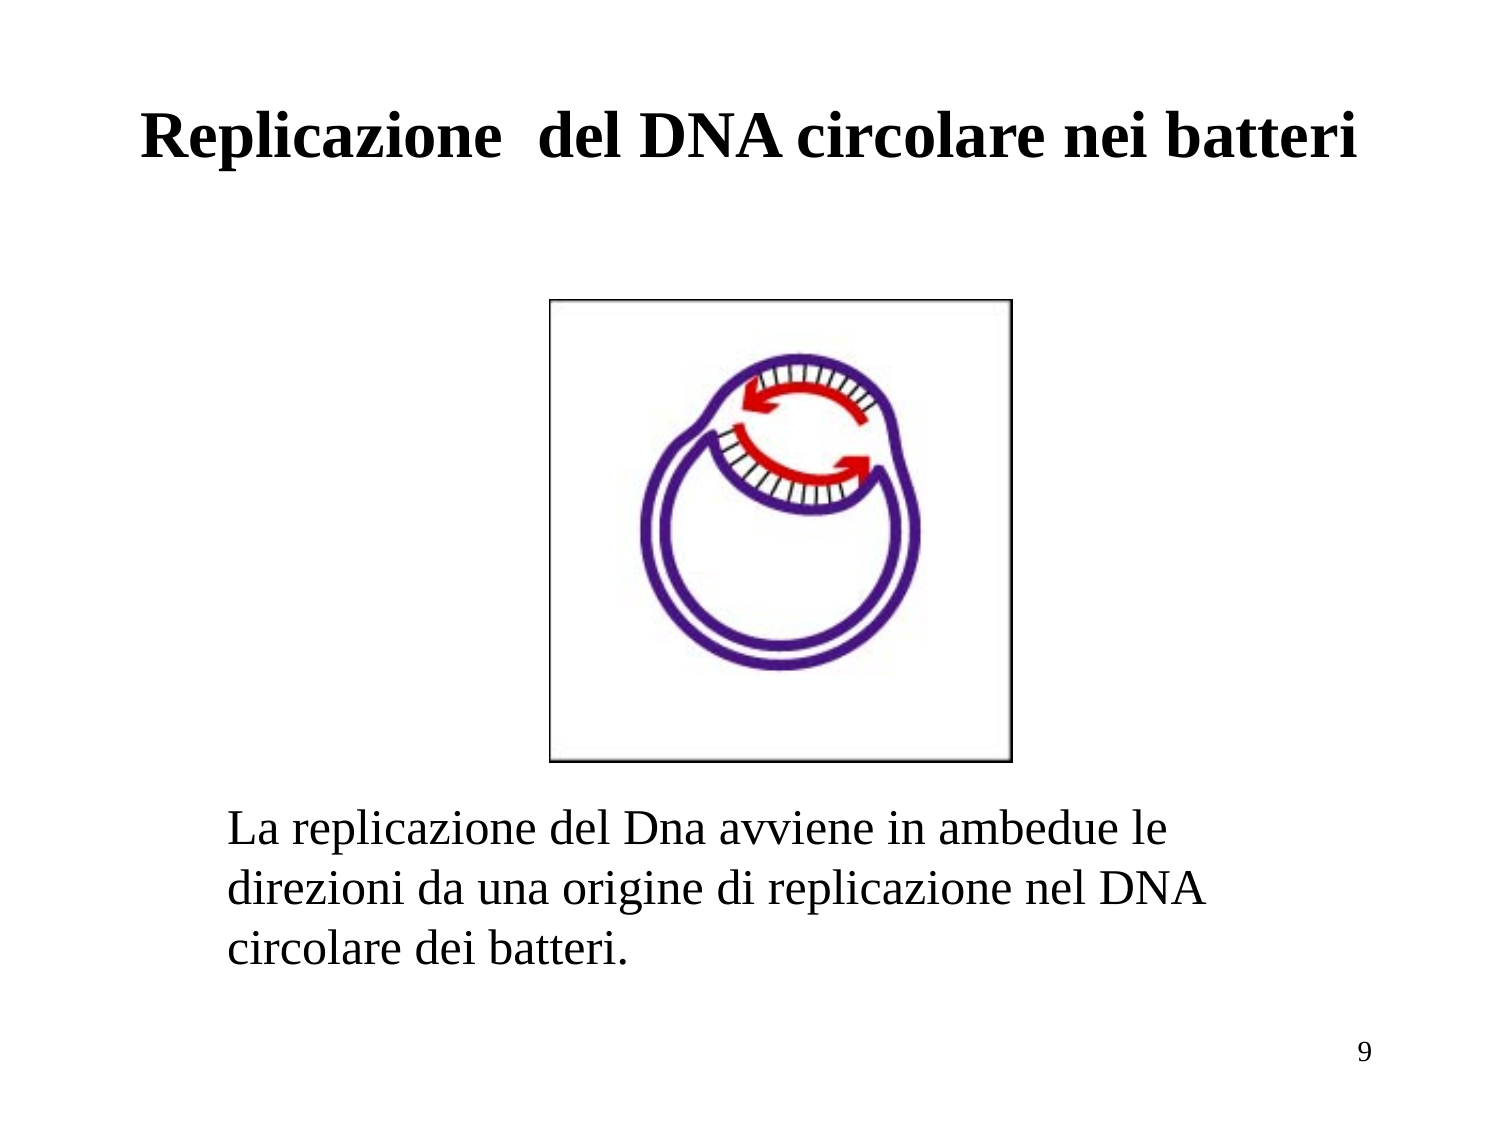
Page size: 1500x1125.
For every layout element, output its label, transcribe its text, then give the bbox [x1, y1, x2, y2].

picture [549, 299, 1013, 763]
slide_number 9 [1074, 1024, 1388, 1101]
title Replicazione del DNA circolare nei batteri [112, 37, 1388, 226]
text_box La replicazione del Dna avviene in ambedue le direzioni da una origine di replicazione nel DNA circolare dei batteri. [212, 787, 1350, 983]
